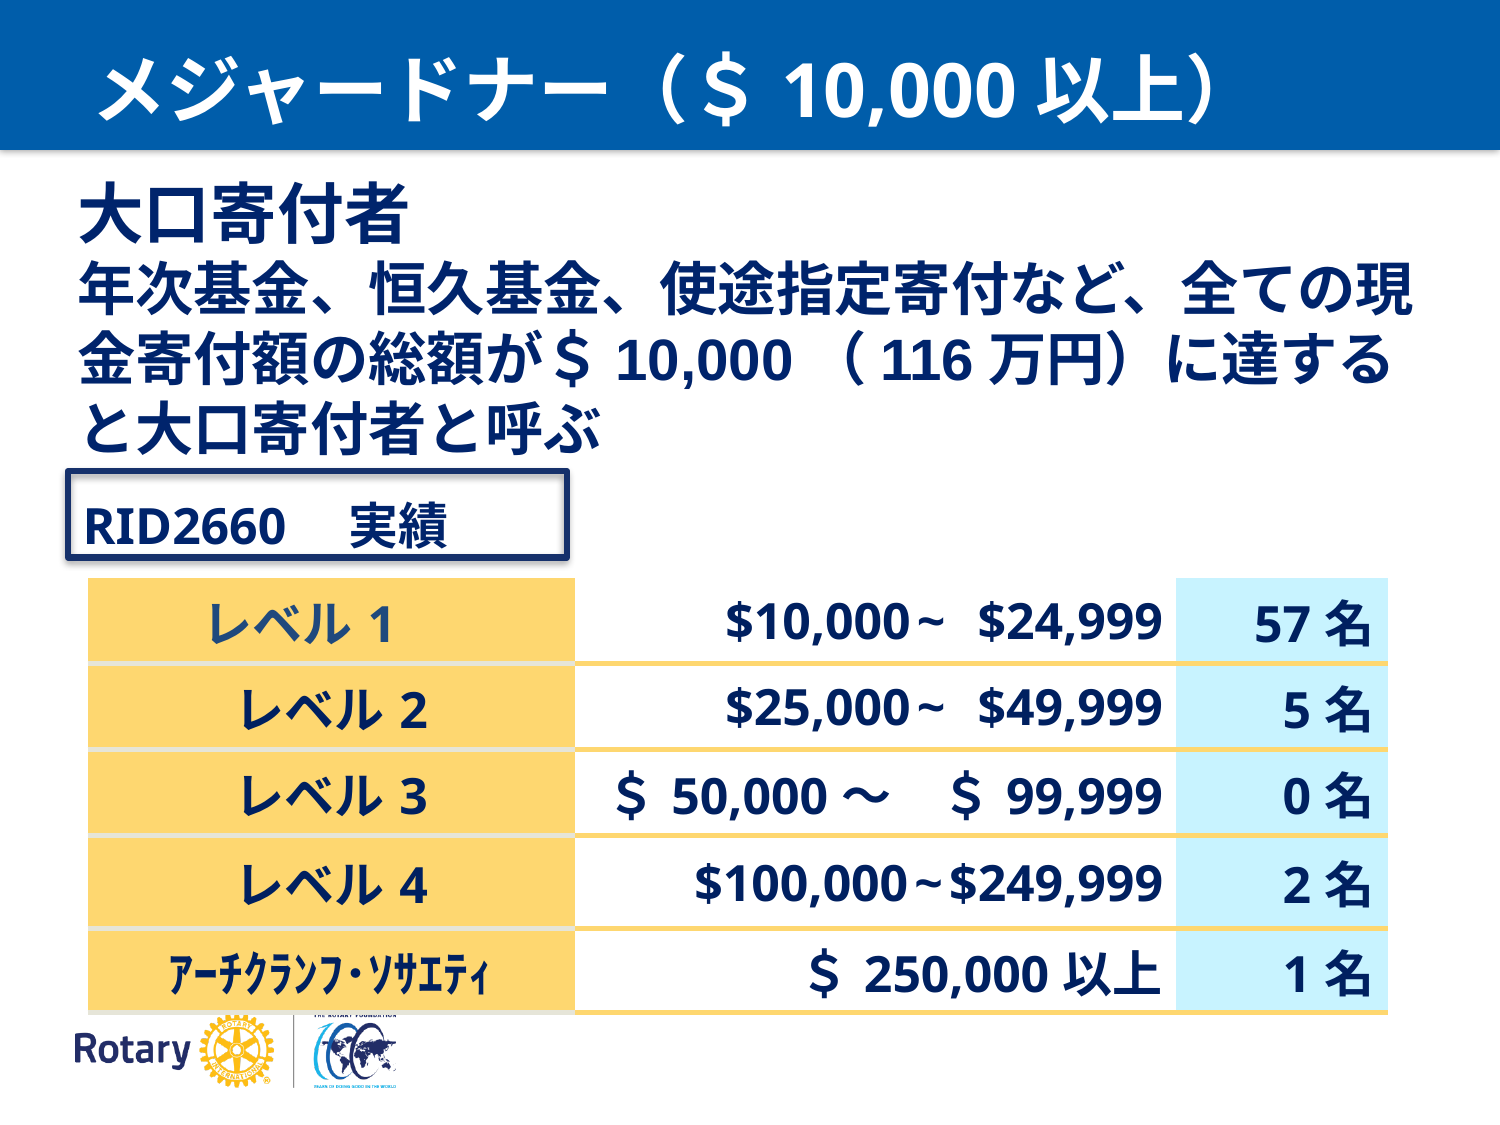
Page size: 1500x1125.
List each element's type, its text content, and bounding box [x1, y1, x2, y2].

table_cell $100,000~$249,999 [575, 838, 1176, 926]
text_box 大口寄付者 年次基金、恒久基金、使途指定寄付など、全ての現金寄付額の総額が＄10,000（116万円）に達すると大口寄付者と呼ぶ [62, 124, 1463, 488]
table_cell レベル2 [88, 666, 575, 747]
table_cell $25,000~ $49,999 [575, 666, 1176, 747]
table_cell ｱｰﾁｸﾗﾝﾌ･ｿｻｴﾃｨ [88, 931, 575, 1010]
table_cell 0名 [1176, 752, 1388, 833]
text_box [67, 470, 568, 558]
text_box RID2660 実績 [67, 471, 1155, 574]
table_cell ＄50,000～ ＄99,999 [575, 752, 1176, 833]
table_cell 2名 [1176, 838, 1388, 926]
table_cell 5名 [1176, 666, 1388, 747]
table_cell レベル4 [88, 838, 575, 926]
picture [75, 1012, 396, 1088]
title メジャードナー（＄10,000以上） [76, 35, 1500, 116]
table_cell 1名 [1176, 931, 1388, 1010]
table_header レベル1 [88, 578, 575, 661]
table_cell レベル3 [88, 752, 575, 833]
table_cell ＄250,000以上 [575, 931, 1176, 1010]
table_header $10,000~ $24,999 [575, 578, 1176, 661]
table_header 57名 [1176, 578, 1388, 661]
